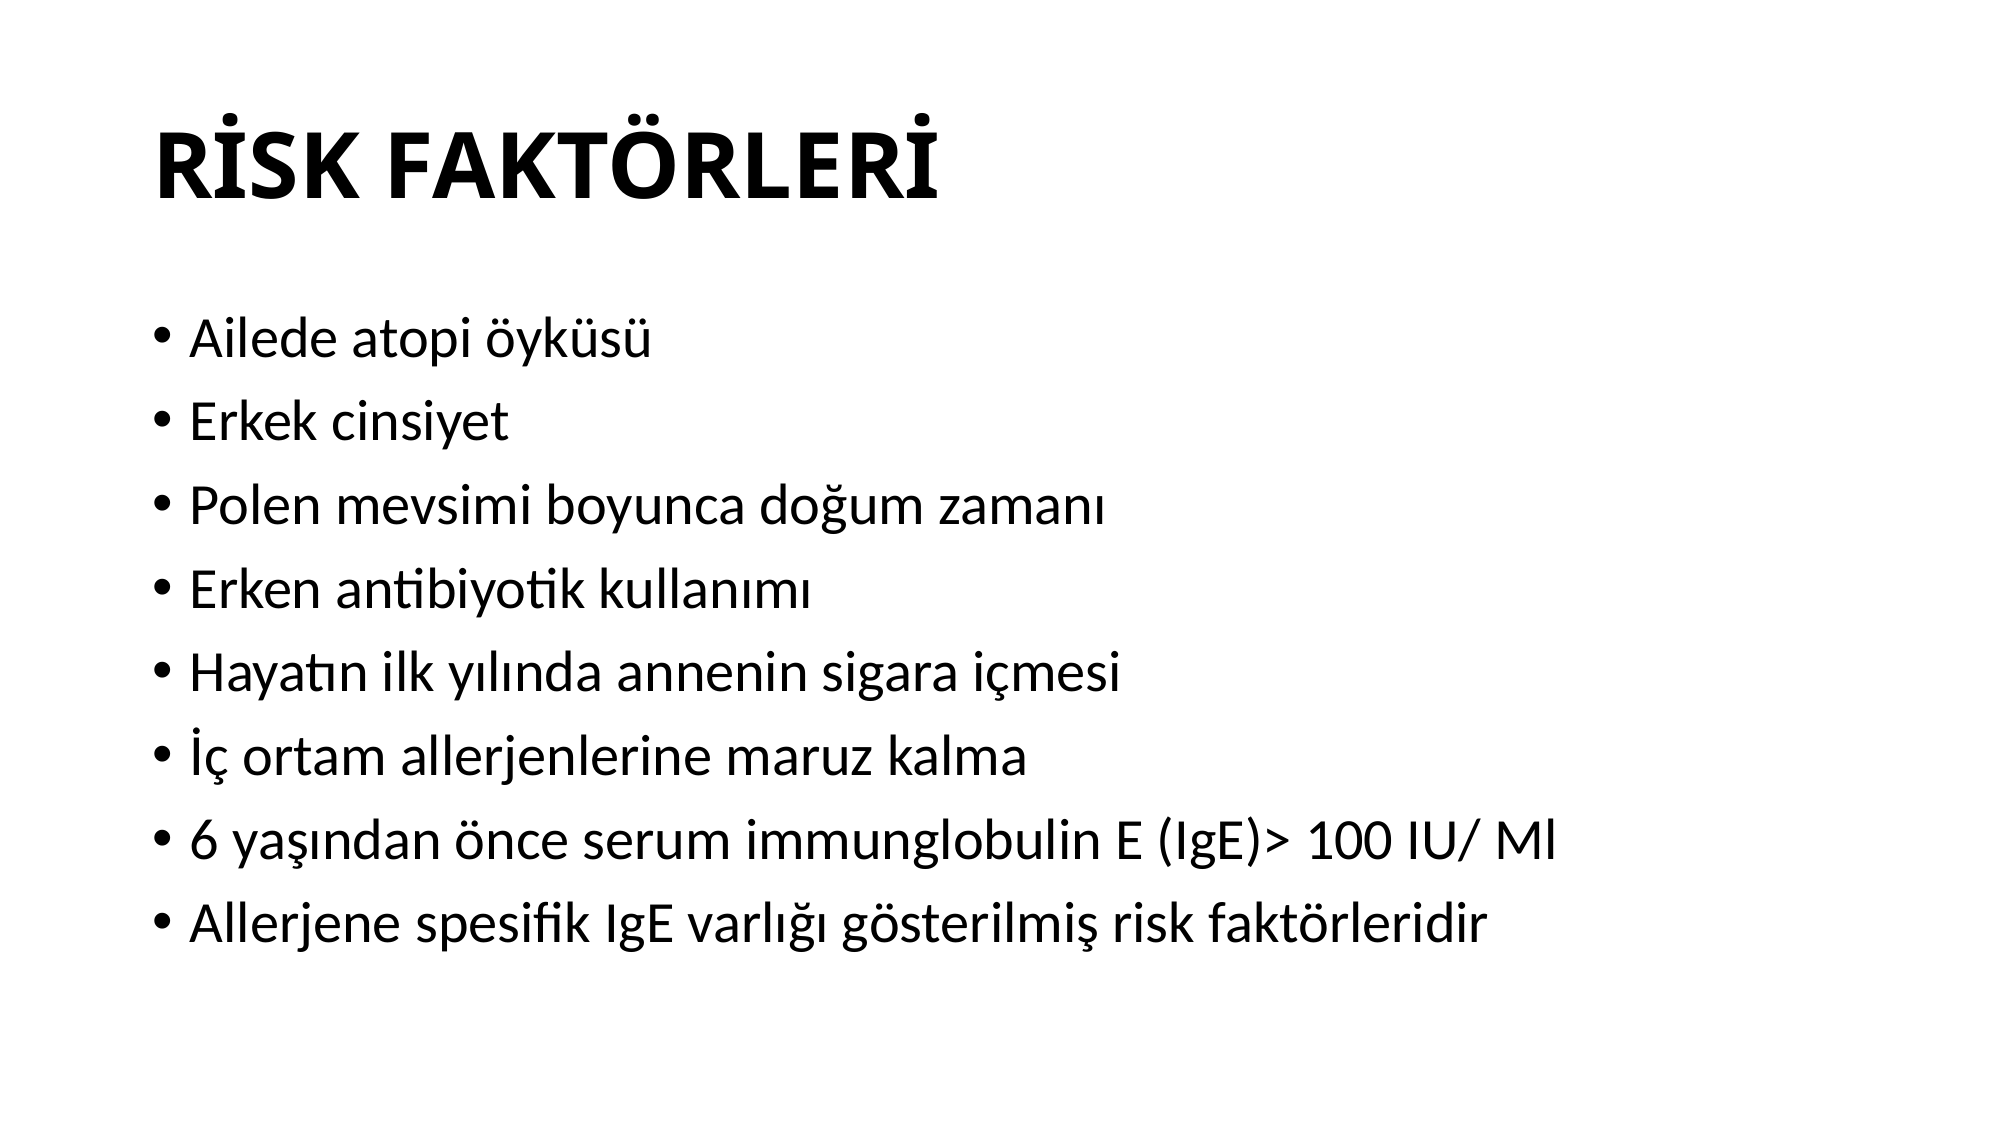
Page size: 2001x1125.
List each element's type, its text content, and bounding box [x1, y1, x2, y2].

list Ailede atopi öyküsü Erkek cinsiyet Polen mevsimi boyunca doğum zamanı Erken antibiyotik kullanımı Hayatın ilk yılında annenin sigara içmesi İç ortam allerjenlerine maruz kalma 6 yaşından önce serum immunglobulin E (IgE)> 100 IU/ Ml Allerjene spesifik IgE varlığı gösterilmiş risk faktörleridir [137, 299, 1863, 1014]
title RİSK FAKTÖRLERİ [137, 59, 1863, 278]
